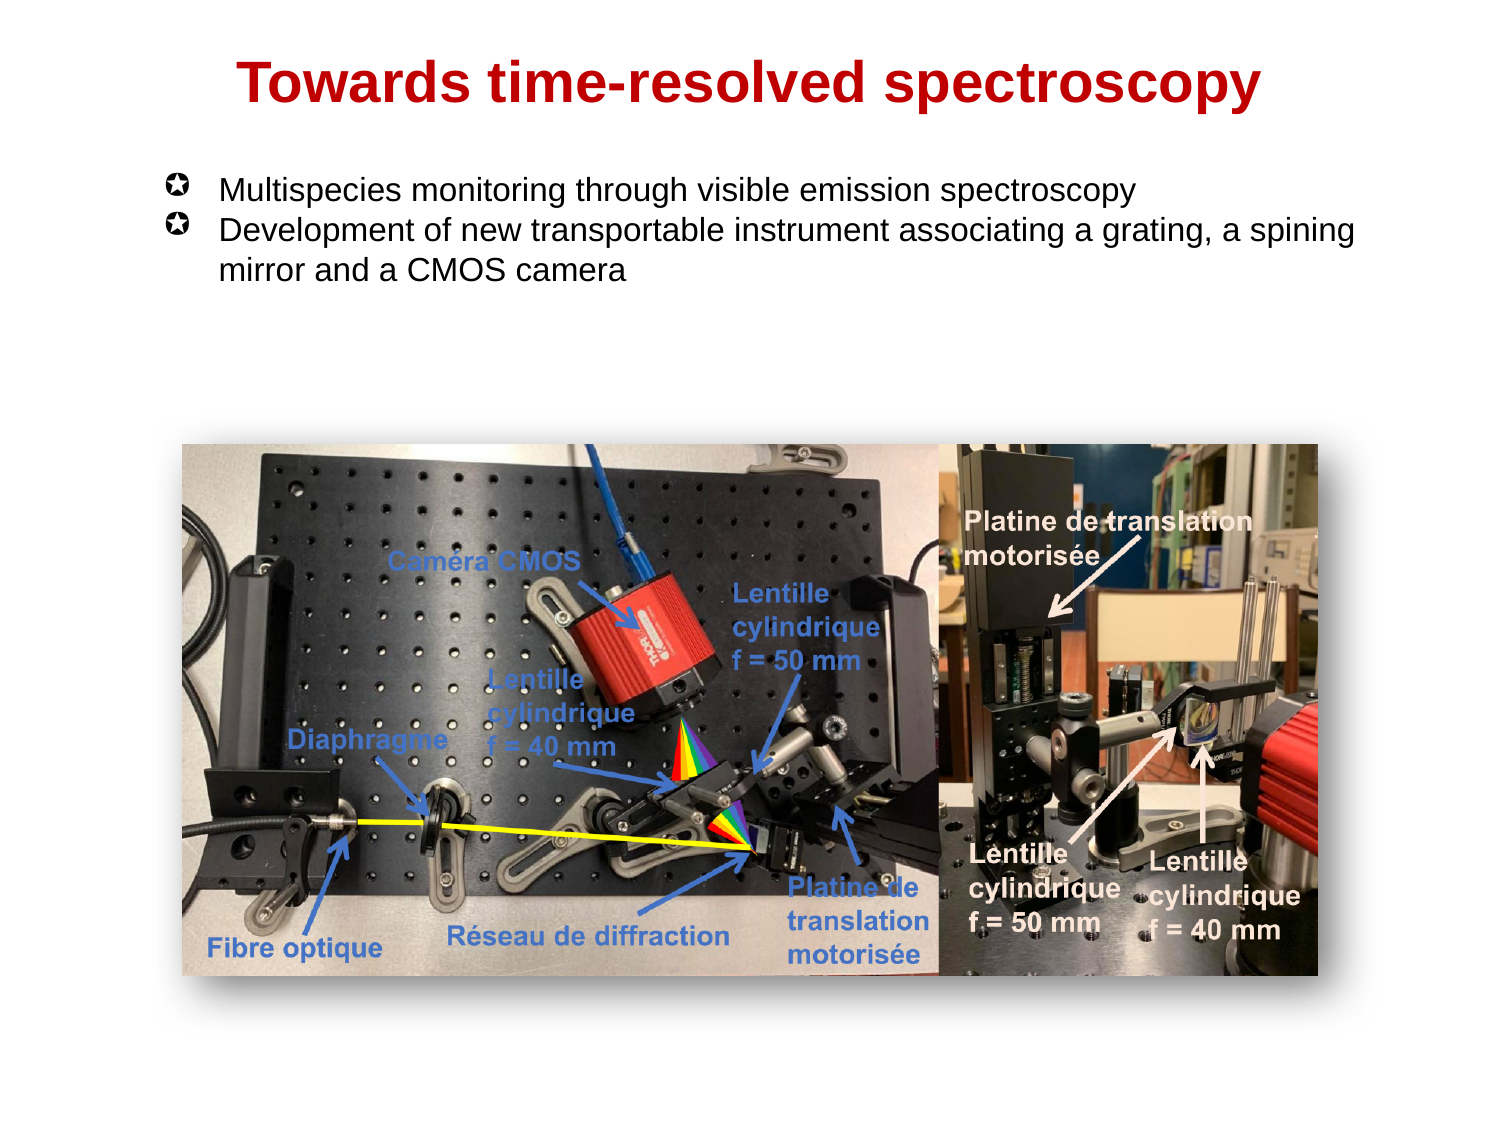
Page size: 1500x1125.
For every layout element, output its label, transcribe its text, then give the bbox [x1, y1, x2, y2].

text_box Multispecies monitoring through visible emission spectroscopy Development of new transportable instrument associating a grating, a spining mirror and a CMOS camera [147, 160, 1447, 296]
text_box Towards time-resolved spectroscopy [0, 37, 1500, 122]
picture [181, 444, 1318, 976]
